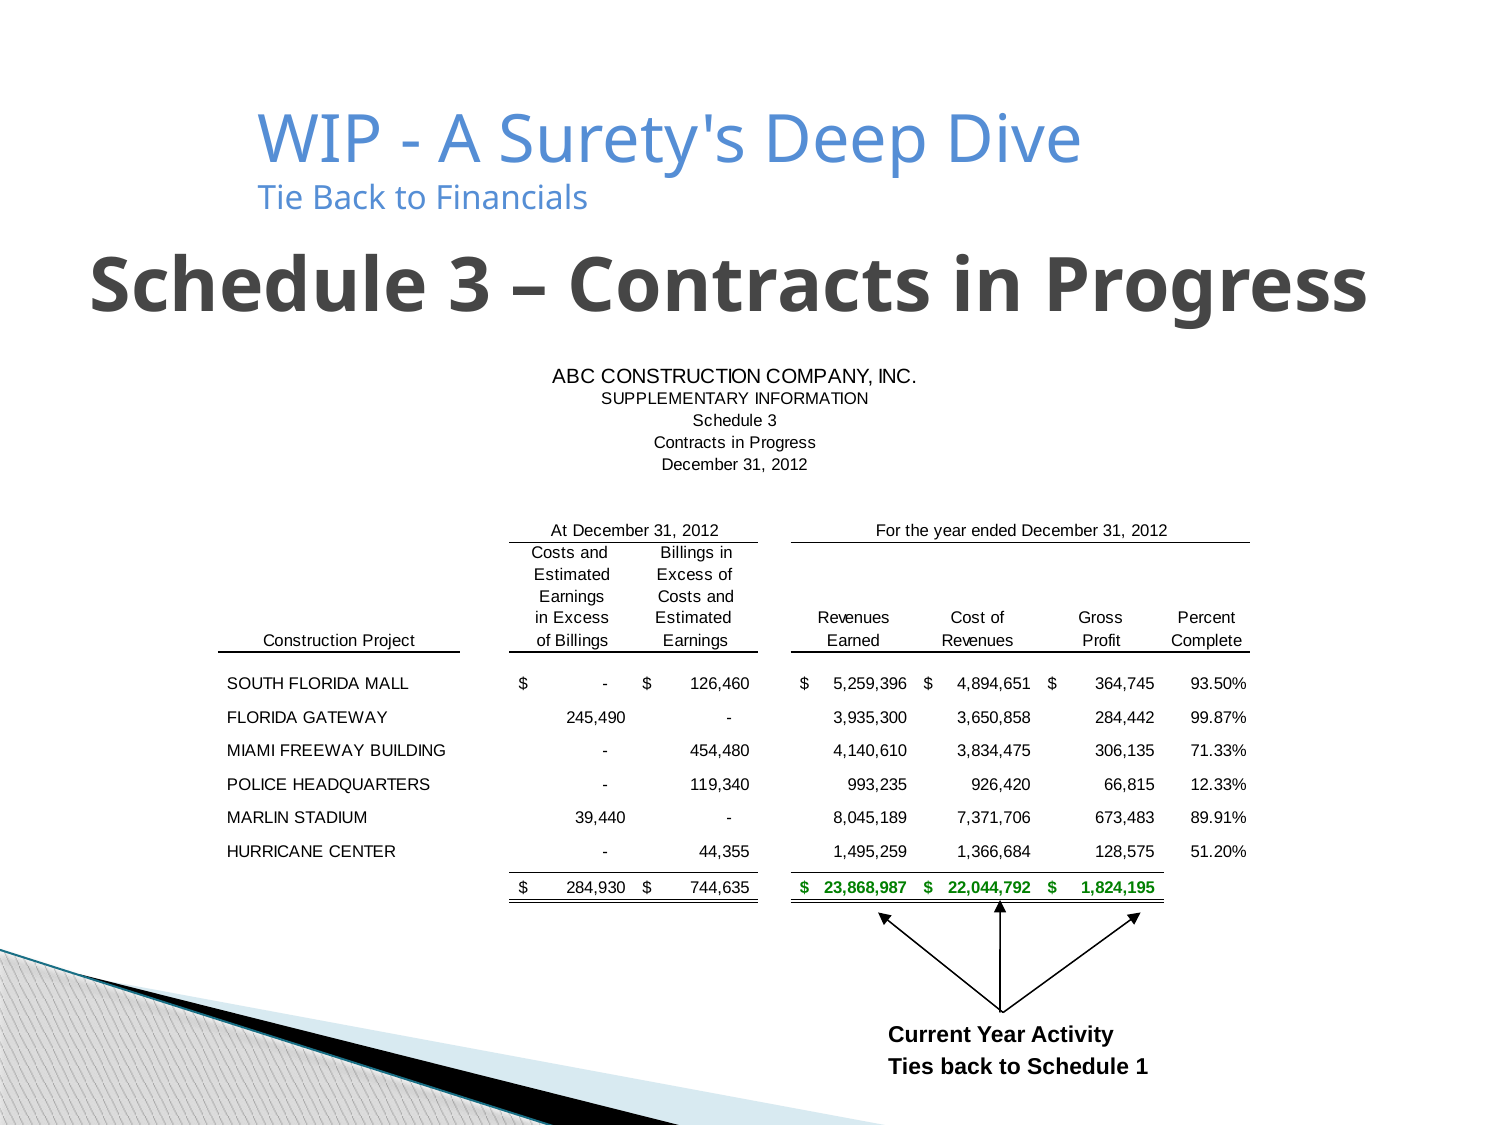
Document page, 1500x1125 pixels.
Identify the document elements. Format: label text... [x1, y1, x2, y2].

text_box Current Year Activity Ties back to Schedule 1 [873, 1012, 1174, 1087]
text_box WIP - A Surety's Deep Dive Tie Back to Financials [242, 62, 1471, 250]
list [186, 362, 1252, 926]
title Schedule 3 – Contracts in Progress [75, 187, 1425, 375]
